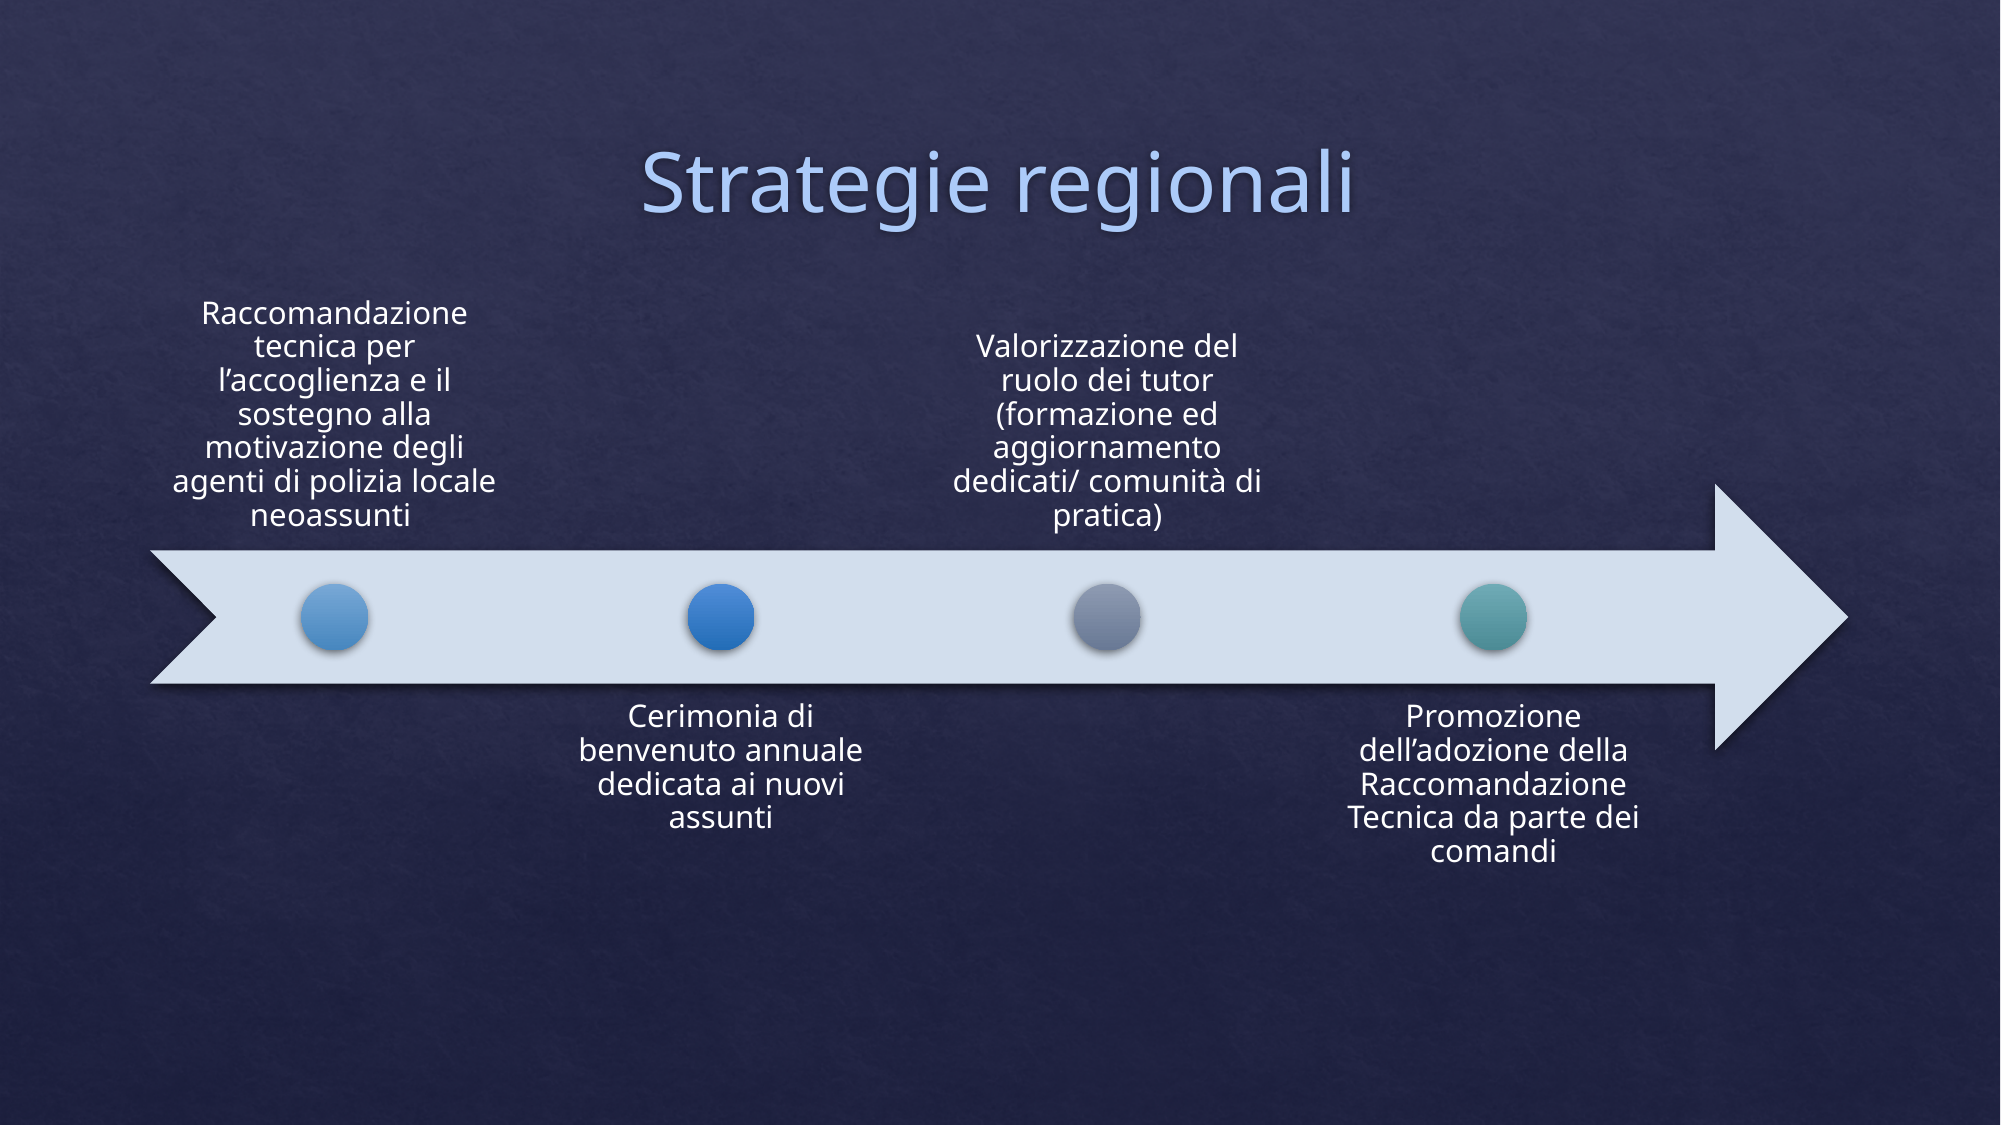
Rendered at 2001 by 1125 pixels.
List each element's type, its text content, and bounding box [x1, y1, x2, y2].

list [149, 283, 1849, 951]
title Strategie regionali [149, 99, 1849, 260]
